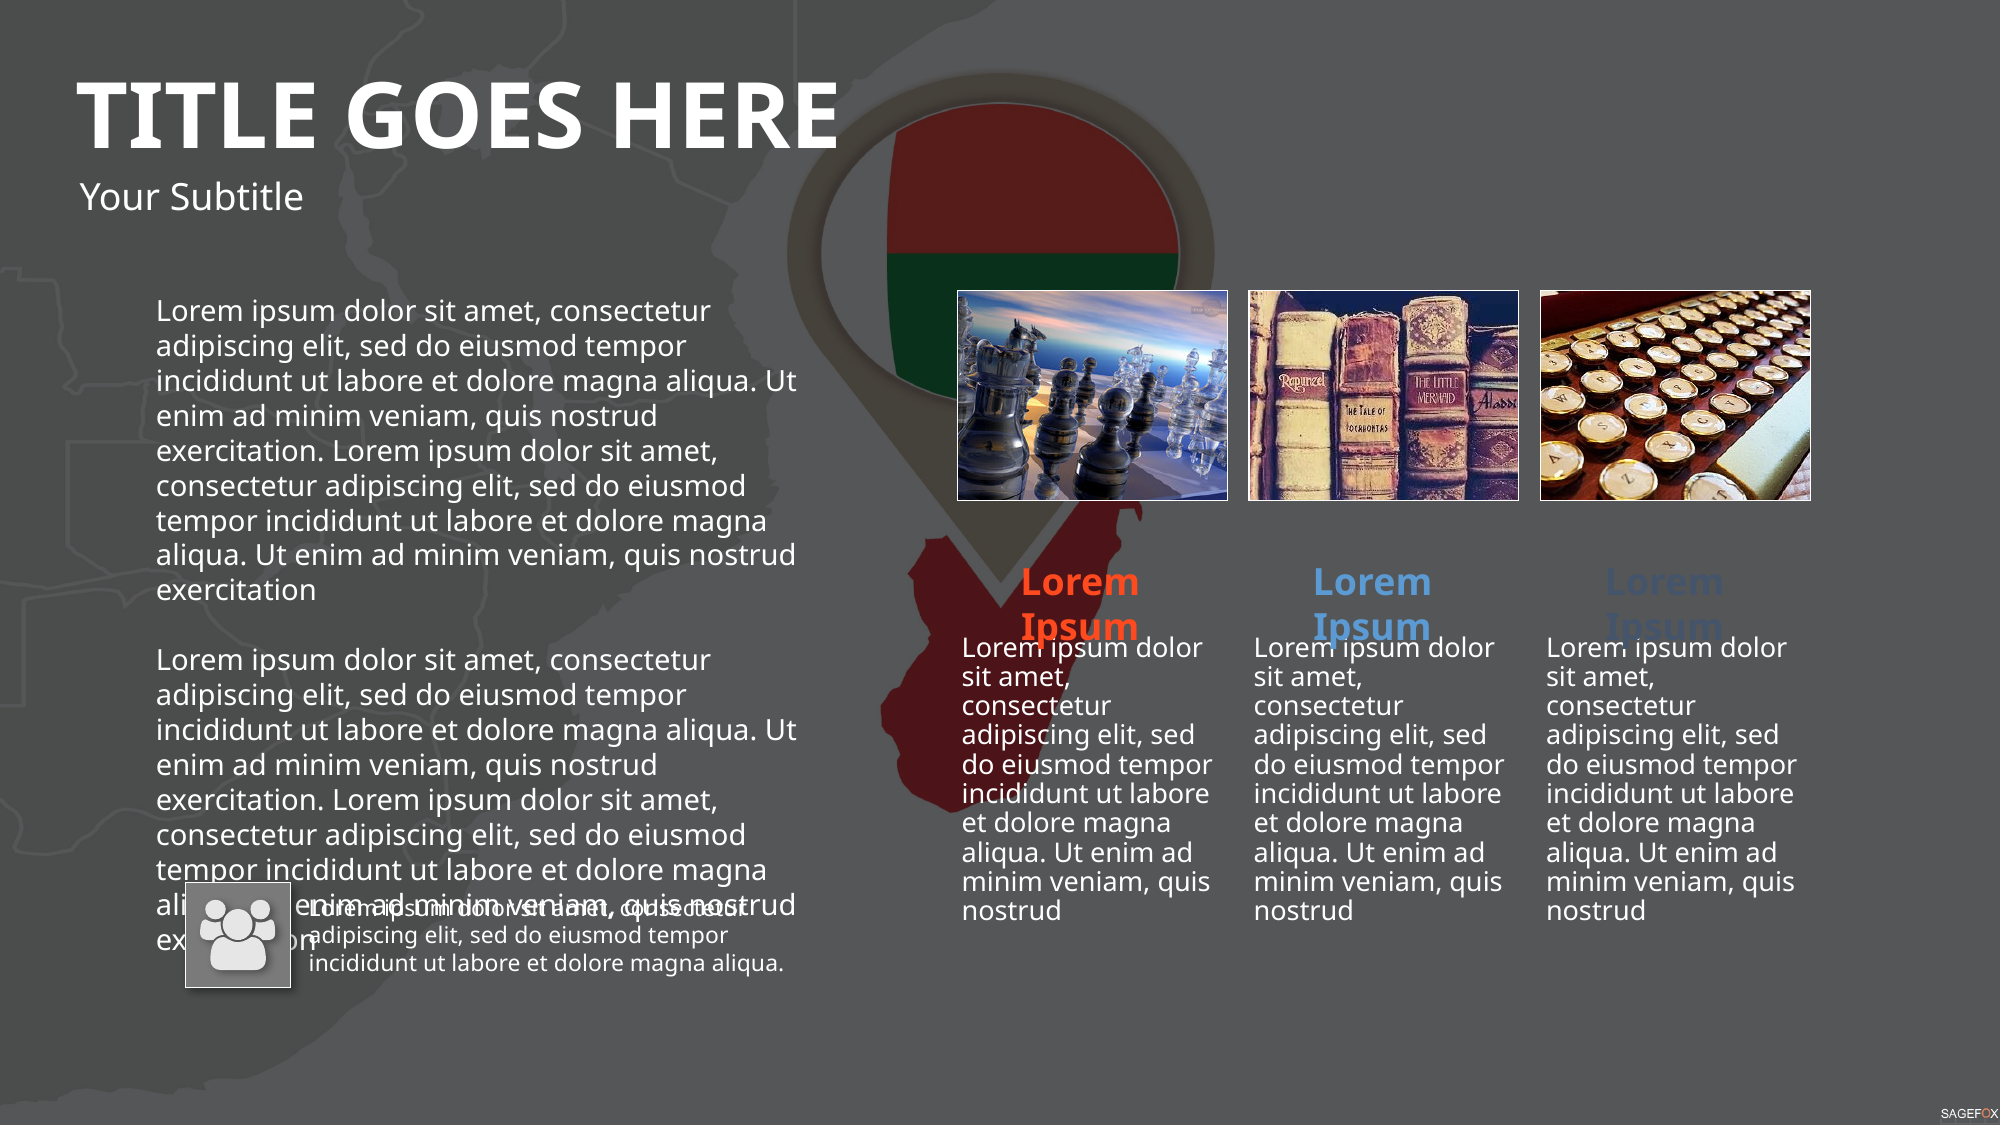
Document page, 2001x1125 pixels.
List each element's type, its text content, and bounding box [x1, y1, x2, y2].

text_box Lorem ipsum dolor sit amet, consectetur adipiscing elit, sed do eiusmod tempor incididunt ut labore et dolore magna aliqua. Ut enim ad minim veniam, quis nostrud exercitation. Lorem ipsum dolor sit amet, consectetur adipiscing elit, sed do eiusmod tempor incididunt ut labore et dolore magna aliqua. Ut enim ad minim veniam, quis nostrud exercitation Lorem ipsum dolor sit amet, consectetur adipiscing elit, sed do eiusmod tempor incididunt ut labore et dolore magna aliqua. Ut enim ad minim veniam, quis nostrud exercitation. Lorem ipsum dolor sit amet, consectetur adipiscing elit, sed do eiusmod tempor incididunt ut labore et dolore magna aliqua. Ut enim ad minim veniam, quis nostrud exercitation [141, 284, 816, 1044]
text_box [1530, 550, 1807, 968]
text_box Lorem ipsum dolor sit amet, consectetur adipiscing elit, sed do eiusmod tempor incididunt ut labore et dolore magna aliqua. [308, 893, 788, 976]
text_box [185, 882, 291, 988]
text_box [956, 290, 1228, 502]
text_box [1237, 550, 1515, 968]
text_box [1248, 290, 1520, 502]
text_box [60, 49, 1020, 227]
picture [1940, 0, 2001, 1125]
text_box [1540, 290, 1812, 502]
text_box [945, 550, 1223, 968]
